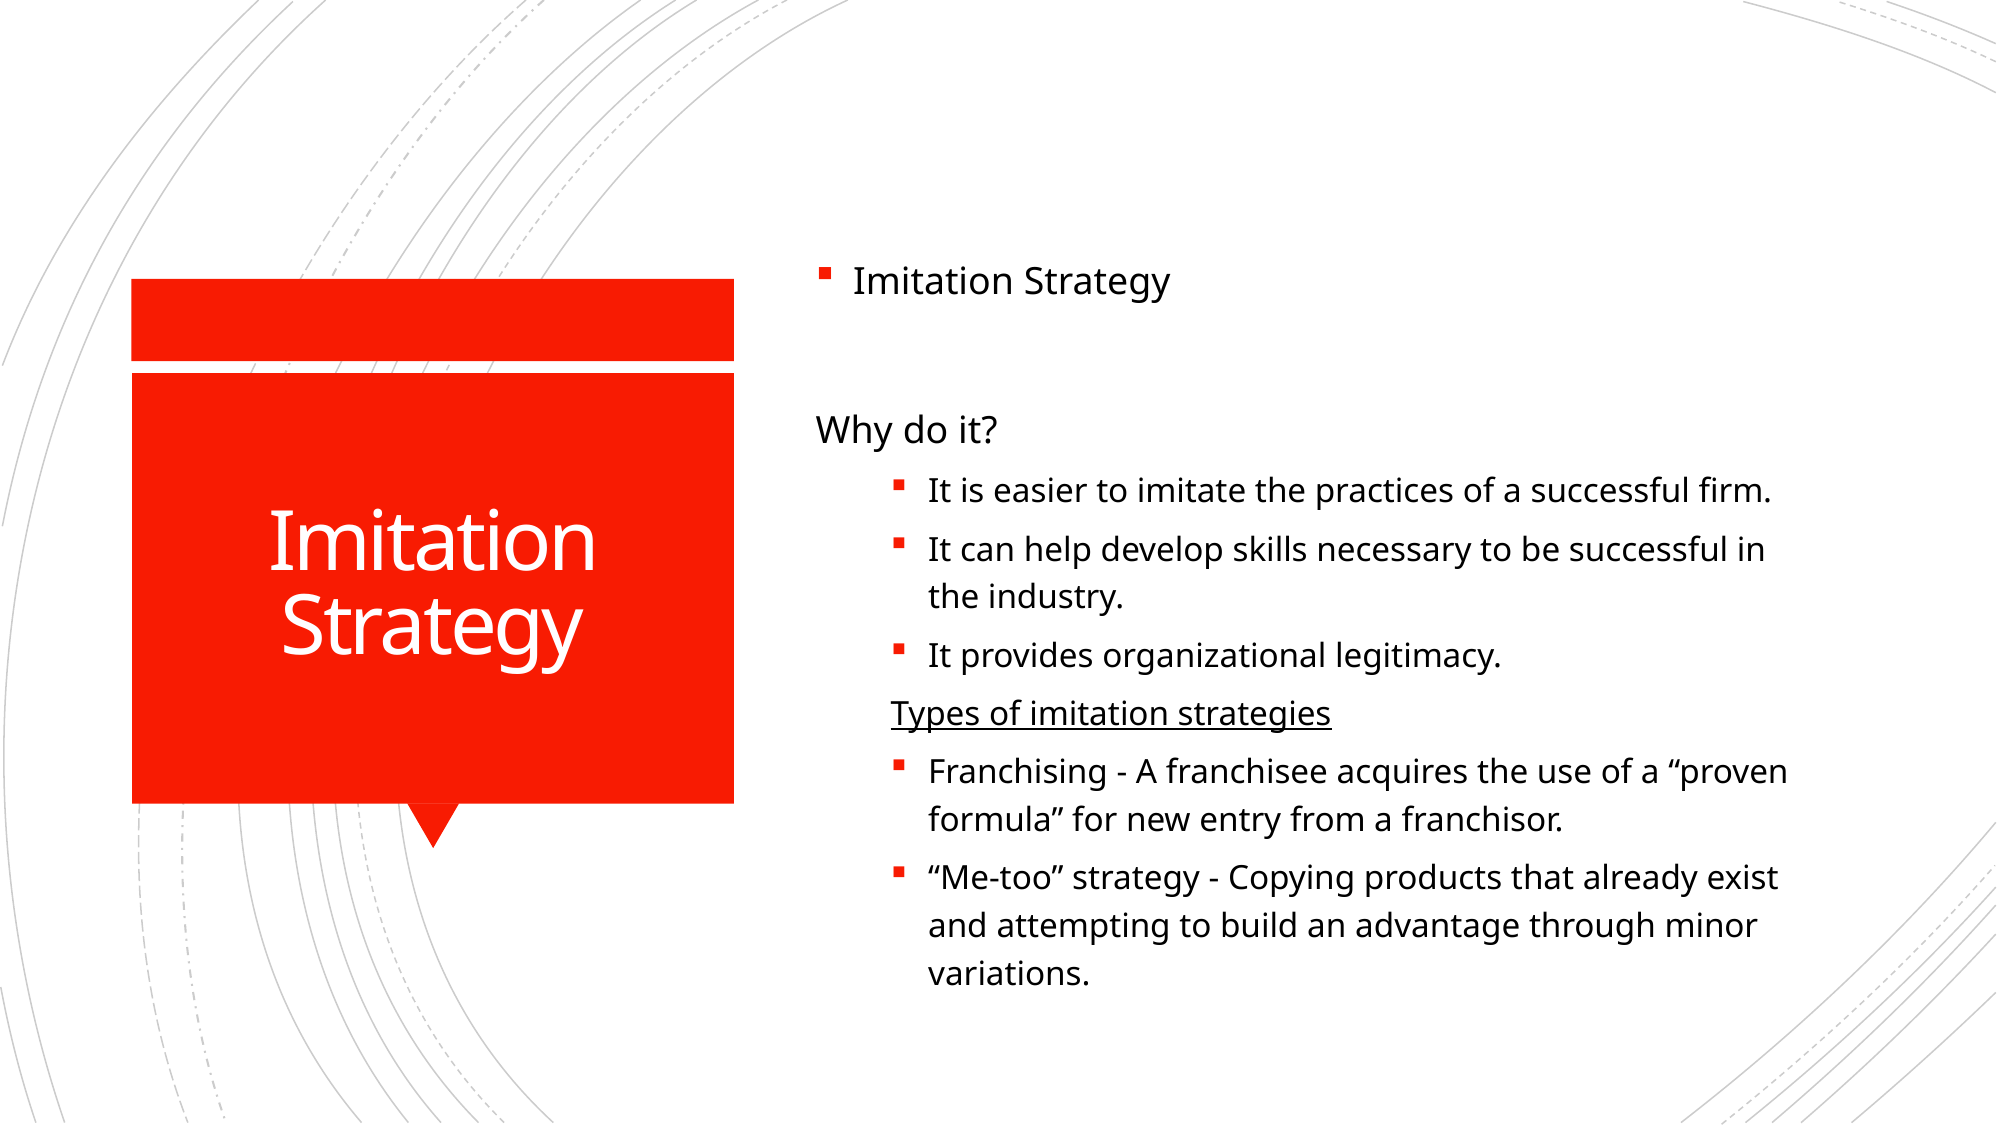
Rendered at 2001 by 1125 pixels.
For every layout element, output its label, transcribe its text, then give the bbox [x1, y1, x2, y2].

list Imitation Strategy Why do it? It is easier to imitate the practices of a successful firm. It can help develop skills necessary to be successful in the industry. It provides organizational legitimacy. Types of imitation strategies Franchising - A franchisee acquires the use of a “proven formula” for new entry from a franchisor. “Me-too” strategy - Copying products that already exist and attempting to build an advantage through minor variations. [800, 101, 1832, 1073]
title Imitation Strategy [145, 385, 720, 789]
